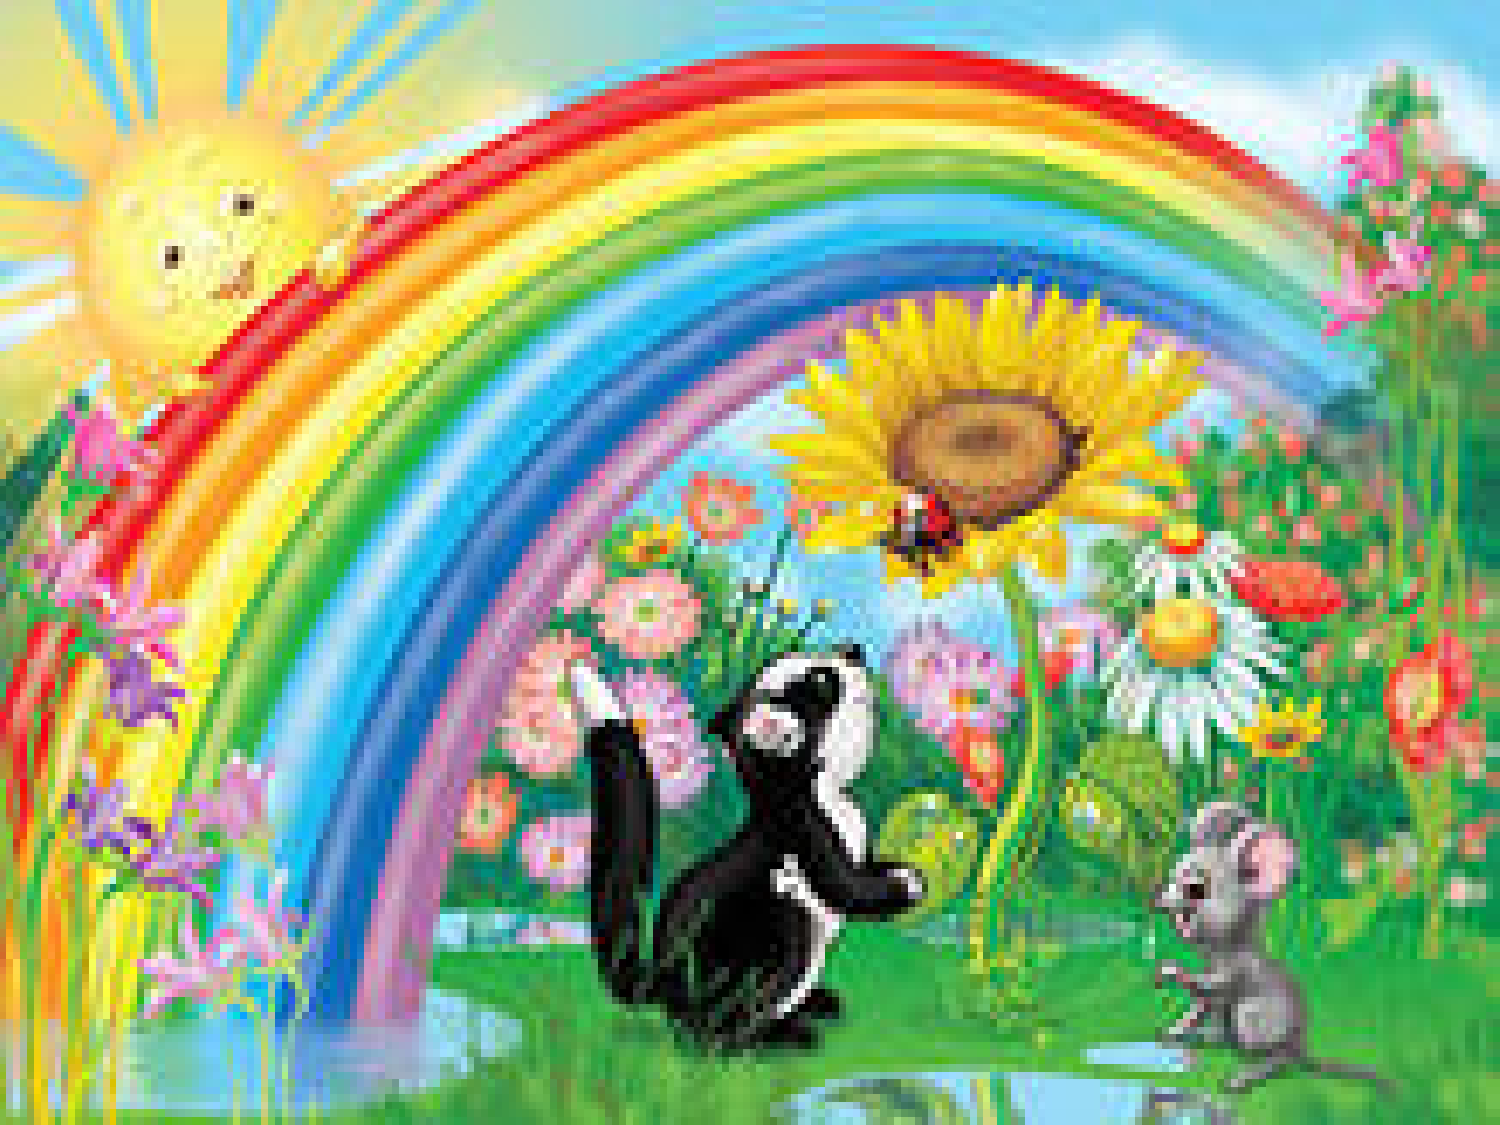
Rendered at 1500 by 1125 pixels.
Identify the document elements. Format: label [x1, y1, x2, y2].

list [0, 0, 1500, 1125]
